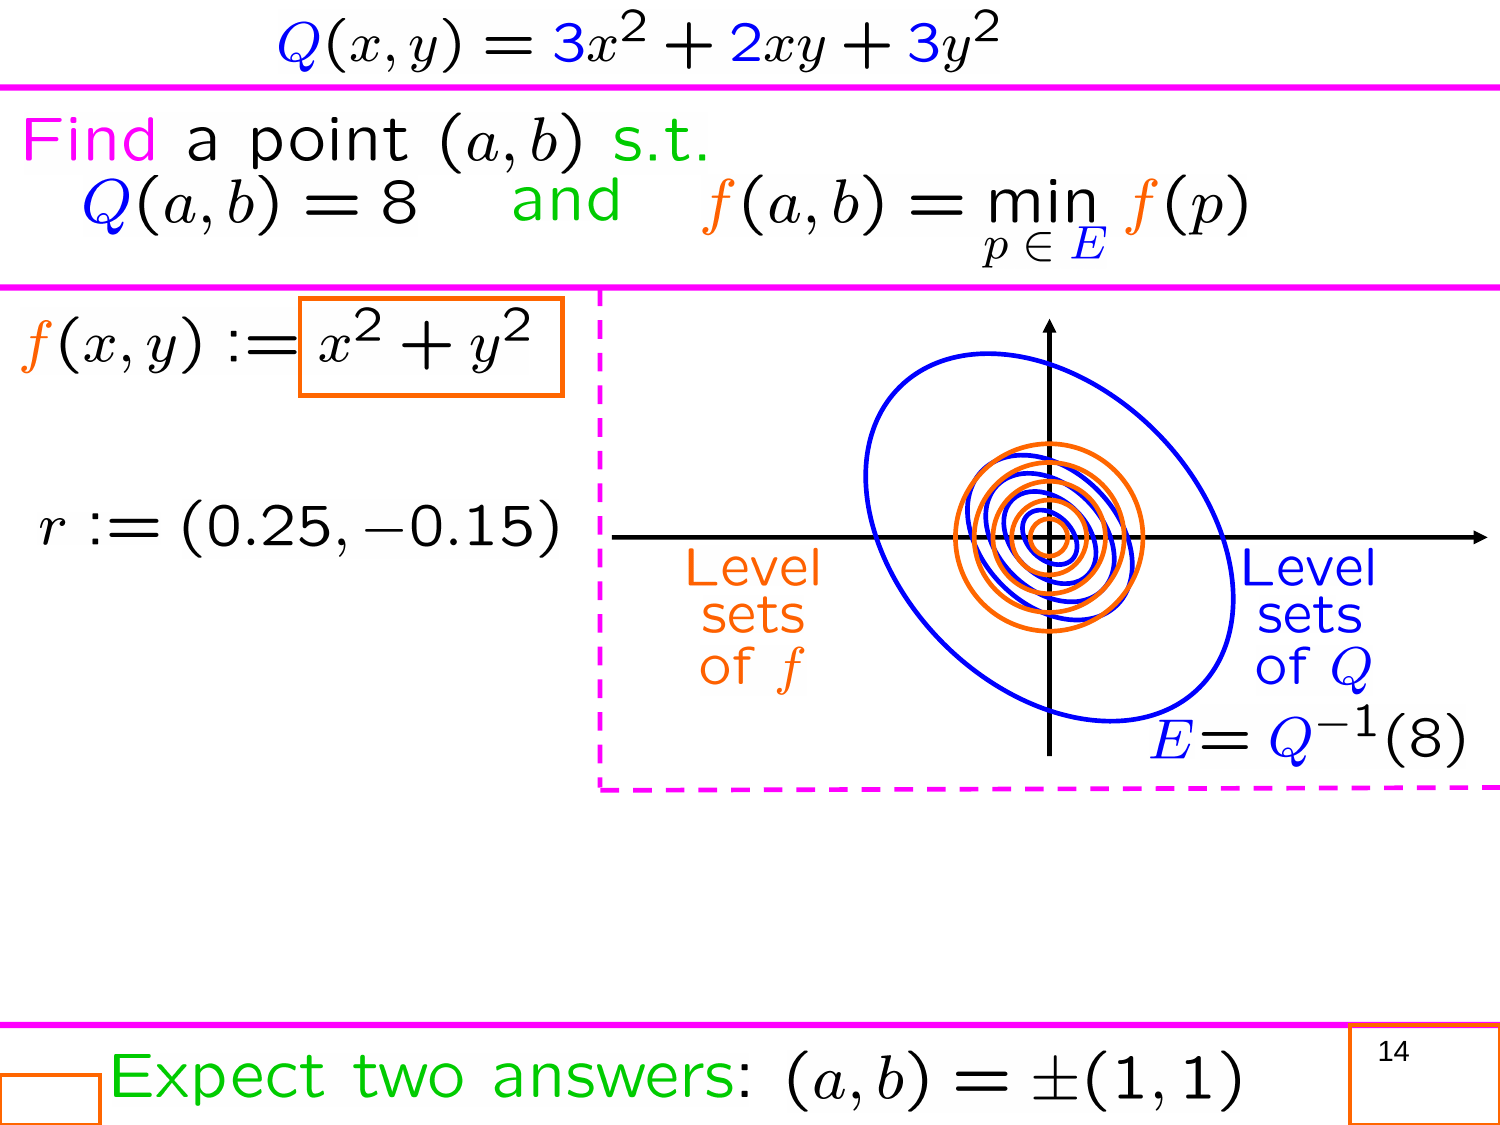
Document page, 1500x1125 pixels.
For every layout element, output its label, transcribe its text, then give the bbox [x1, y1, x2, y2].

text_box [1349, 1025, 1500, 1125]
text_box [0, 1074, 100, 1125]
picture [1338, 603, 1363, 634]
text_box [37, 499, 559, 559]
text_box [687, 545, 820, 696]
text_box [865, 353, 1234, 722]
slide_number 14 [1074, 1026, 1349, 1103]
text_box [1242, 545, 1376, 696]
text_box [300, 298, 563, 396]
picture [24, 112, 1247, 269]
text_box [1223, 531, 1488, 544]
picture [1149, 719, 1195, 759]
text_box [955, 443, 1144, 632]
picture [786, 1050, 1241, 1113]
picture [1199, 704, 1466, 769]
text_box [1043, 318, 1056, 364]
picture [20, 306, 530, 375]
picture [278, 9, 1001, 74]
picture [112, 1053, 749, 1107]
